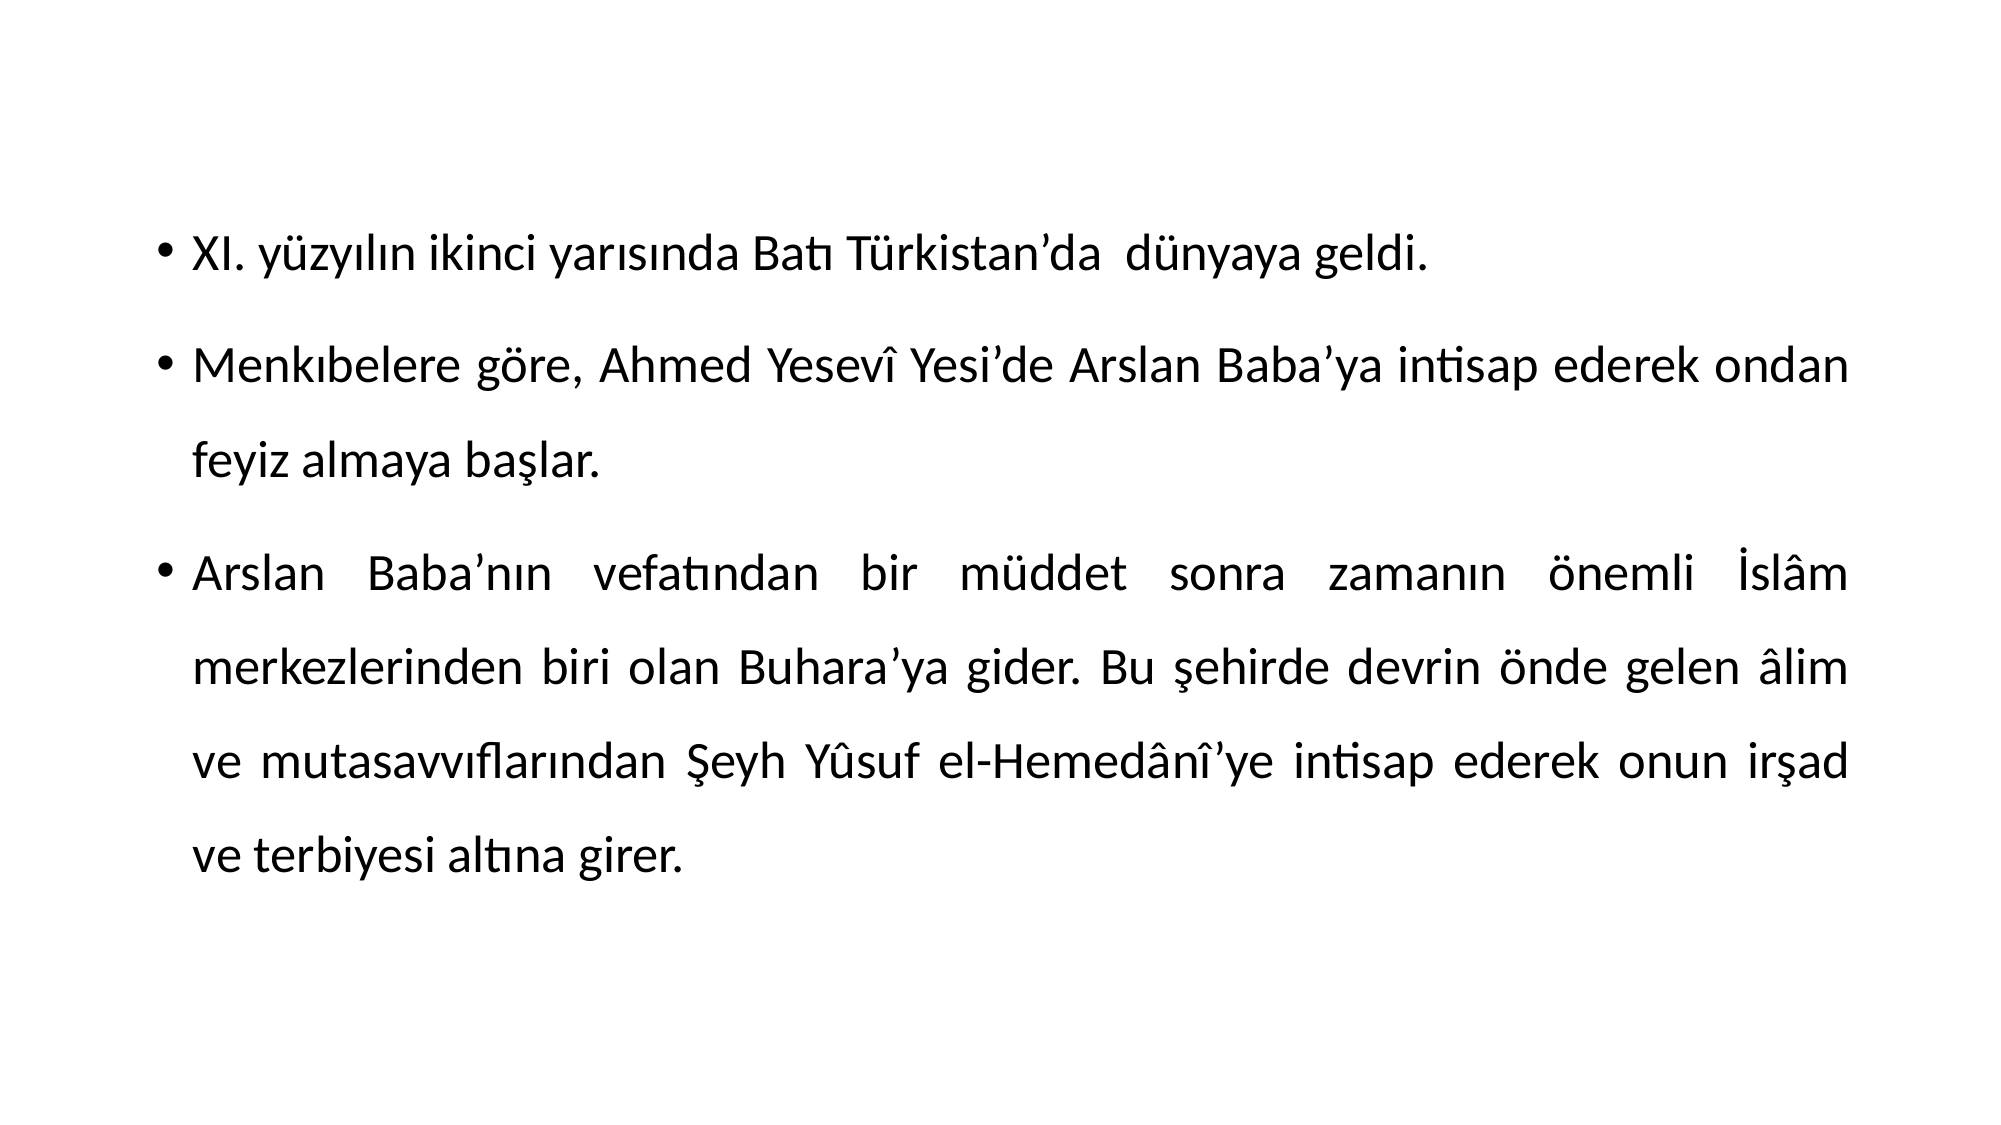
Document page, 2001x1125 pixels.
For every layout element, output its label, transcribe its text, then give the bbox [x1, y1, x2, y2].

list XI. yüzyılın ikinci yarısında Batı Türkistan’da dünyaya geldi. Menkıbelere göre, Ahmed Yesevî Yesi’de Arslan Baba’ya intisap ederek ondan feyiz almaya başlar. Arslan Baba’nın vefatından bir müddet sonra zamanın önemli İslâm merkezlerinden biri olan Buhara’ya gider. Bu şehirde devrin önde gelen âlim ve mutasavvıflarından Şeyh Yûsuf el-Hemedânî’ye intisap ederek onun irşad ve terbiyesi altına girer. [141, 178, 1867, 893]
